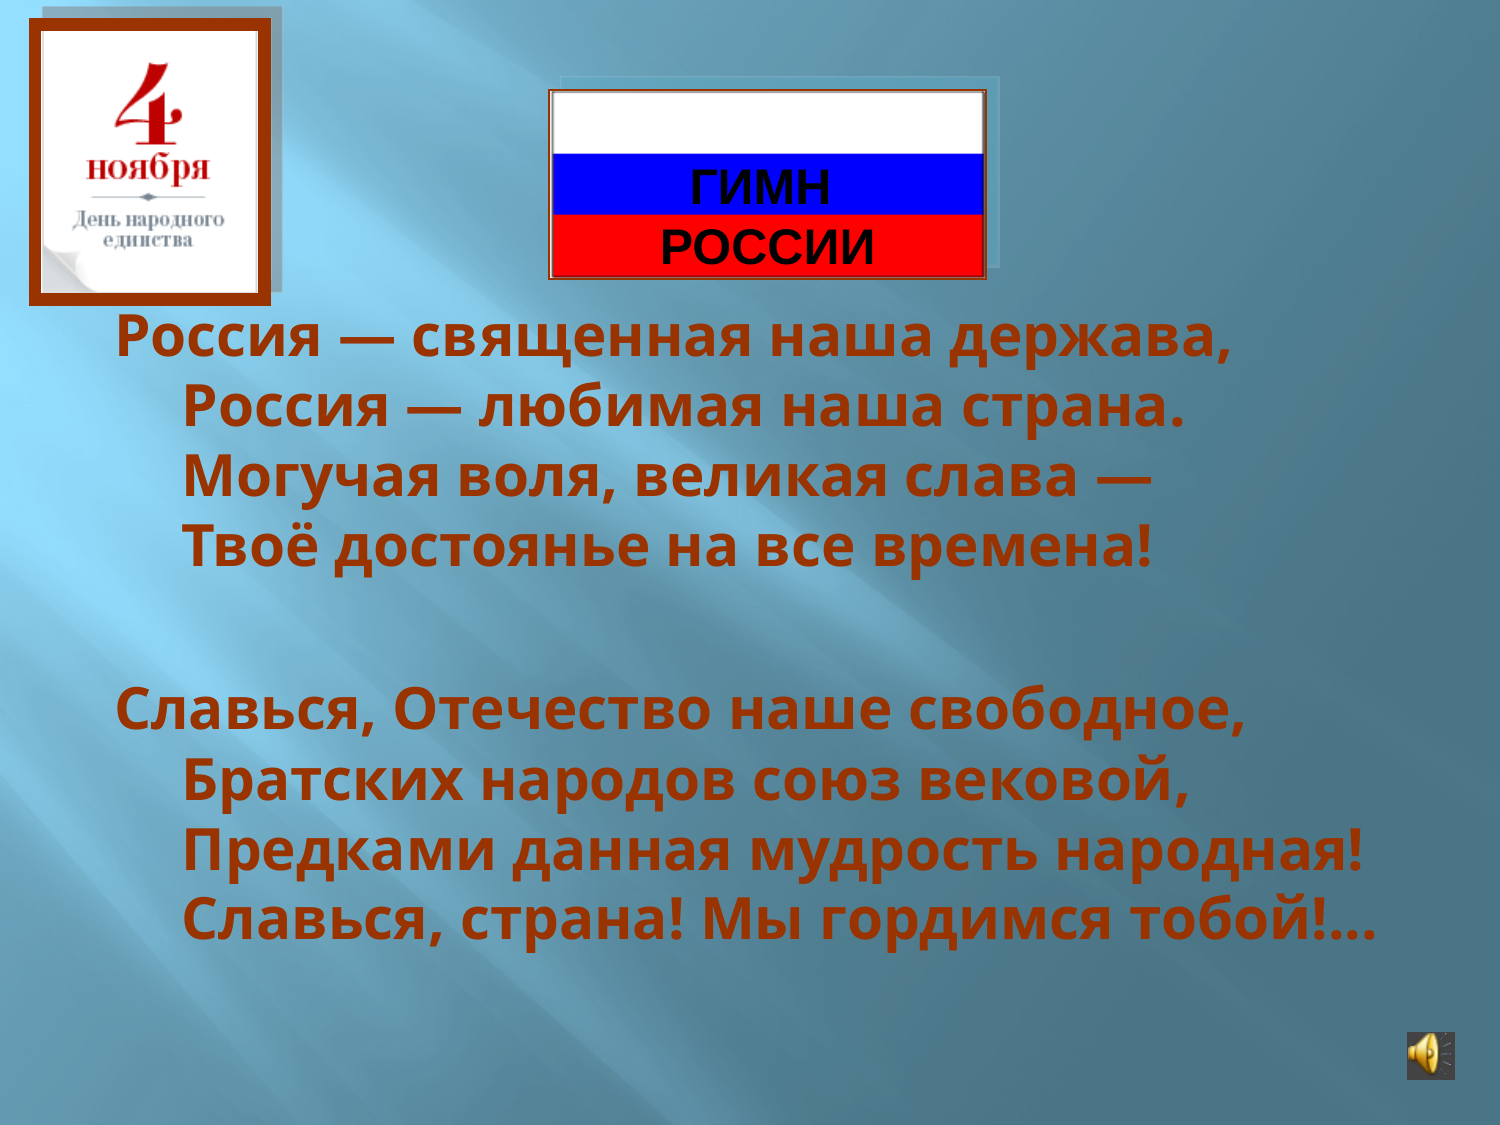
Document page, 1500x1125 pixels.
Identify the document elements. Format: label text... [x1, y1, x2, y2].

picture [1406, 1031, 1457, 1082]
list Россия — священная наша держава, Россия — любимая наша страна. Могучая воля, великая слава — Твоё достоянье на все времена! Славься, Отечество наше свободное, Братских народов союз вековой, Предками данная мудрость народная! Славься, страна! Мы гордимся тобой!... [76, 290, 1500, 1125]
picture [40, 30, 259, 294]
text_box ГИМН РОССИИ [549, 90, 987, 279]
